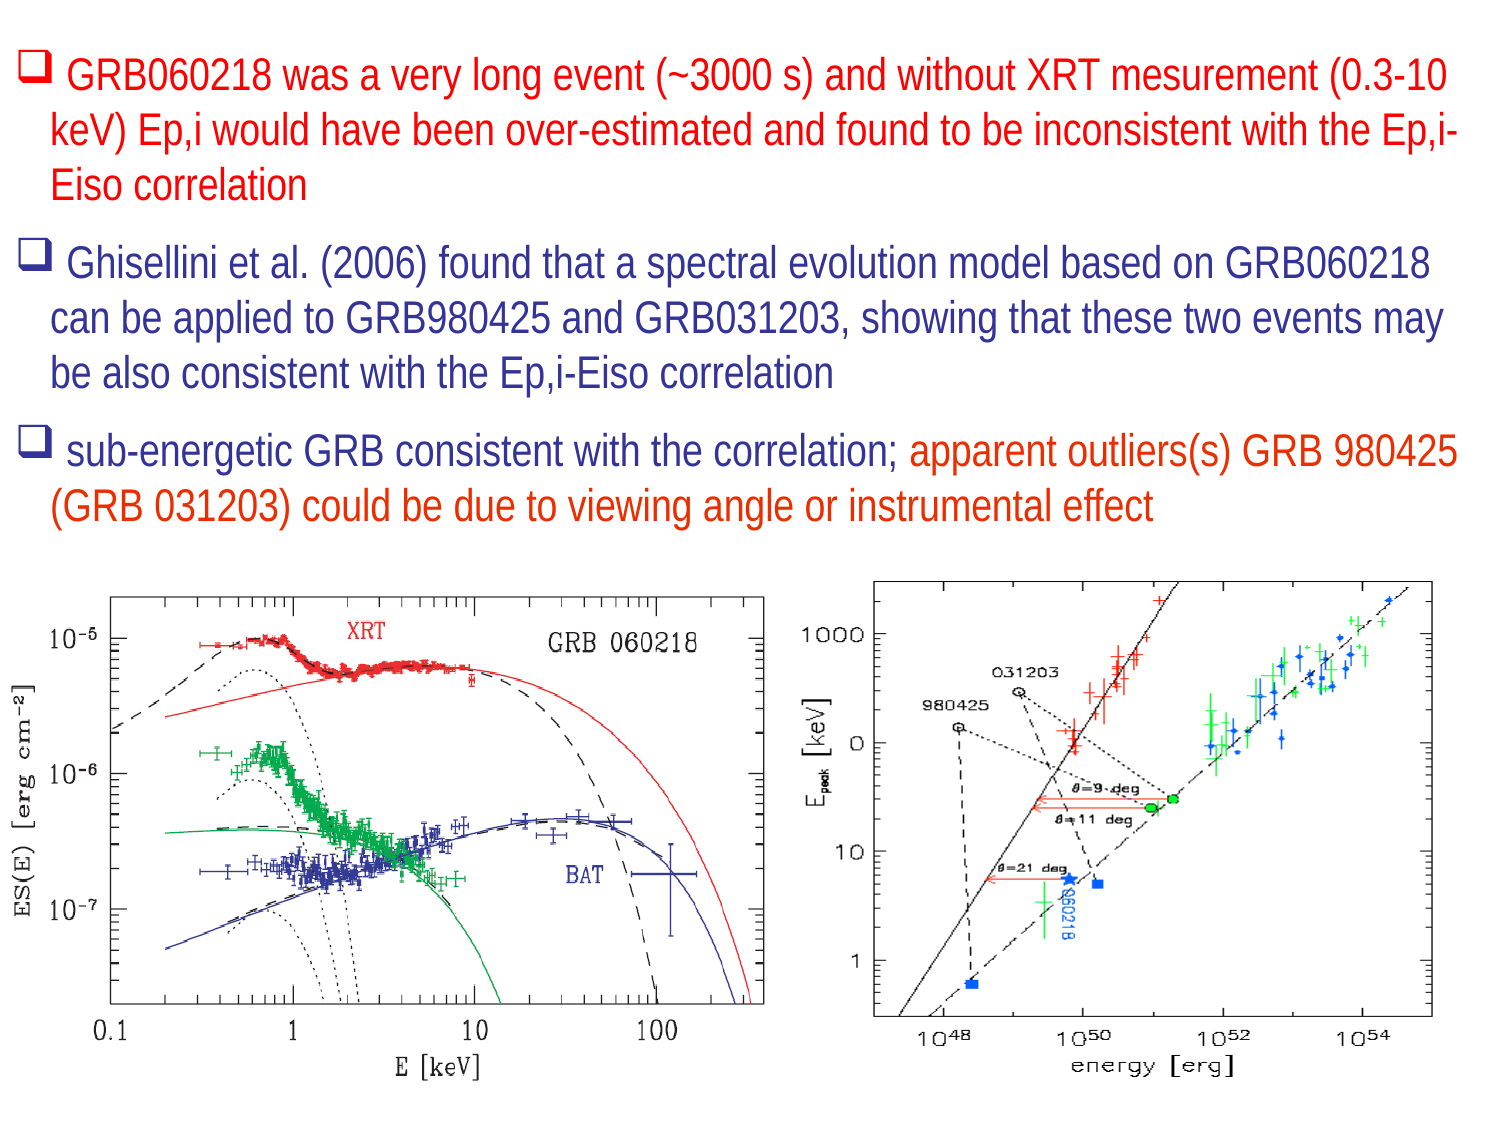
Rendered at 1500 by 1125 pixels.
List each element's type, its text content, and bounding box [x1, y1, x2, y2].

picture [0, 562, 775, 1089]
picture [787, 562, 1451, 1085]
text_box GRB060218 was a very long event (~3000 s) and without XRT mesurement (0.3-10 keV) Ep,i would have been over-estimated and found to be inconsistent with the Ep,i-Eiso correlation Ghisellini et al. (2006) found that a spectral evolution model based on GRB060218 can be applied to GRB980425 and GRB031203, showing that these two events may be also consistent with the Ep,i-Eiso correlation sub-energetic GRB consistent with the correlation; apparent outliers(s) GRB 980425 (GRB 031203) could be due to viewing angle or instrumental effect [0, 37, 1475, 538]
